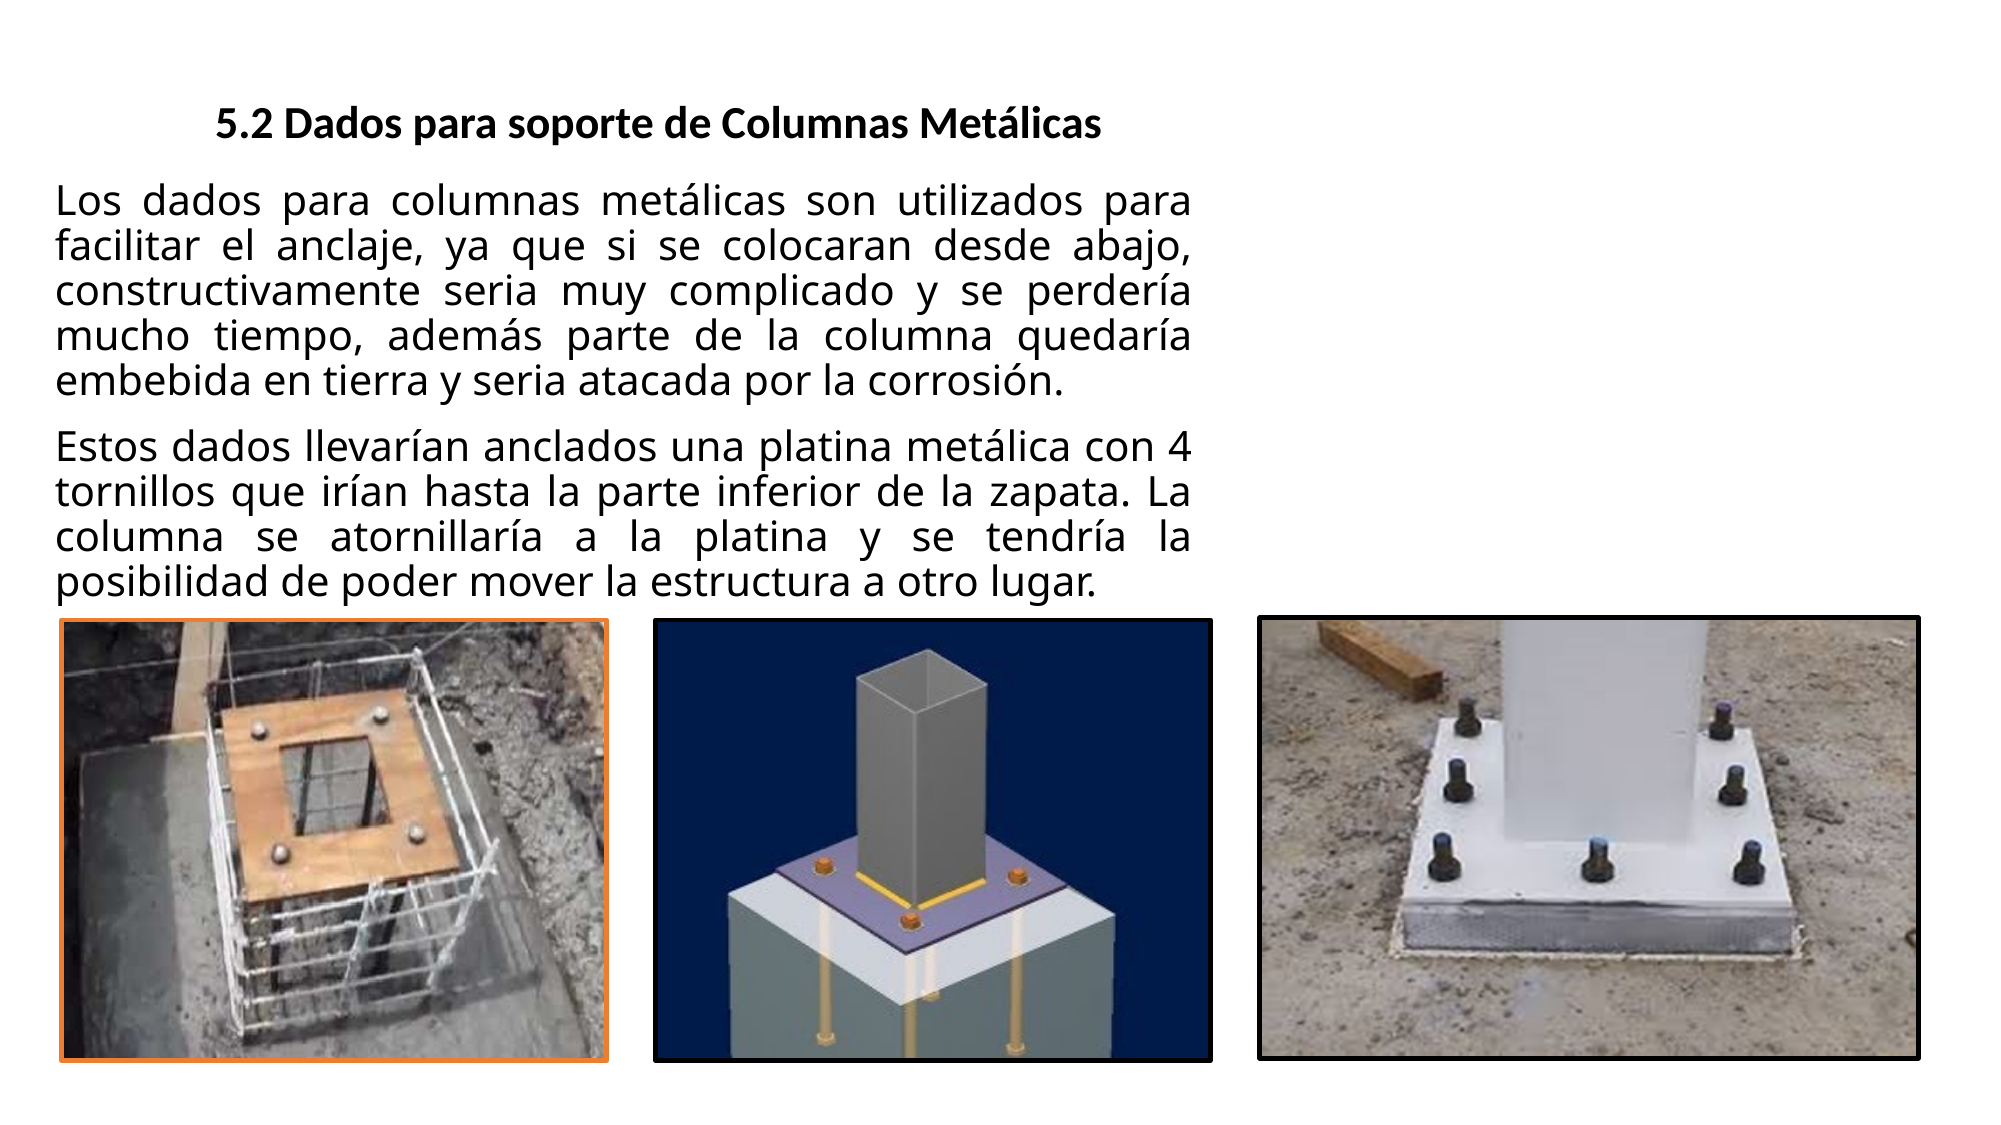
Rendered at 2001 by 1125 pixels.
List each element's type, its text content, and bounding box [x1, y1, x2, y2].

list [1261, 619, 1916, 1056]
picture [657, 622, 1208, 1059]
title 5.2 Dados para soporte de Columnas Metálicas [200, 59, 1234, 188]
picture [63, 622, 604, 1059]
list Los dados para columnas metálicas son utilizados para facilitar el anclaje, ya que si se colocaran desde abajo, constructivamente seria muy complicado y se perdería mucho tiempo, además parte de la columna quedaría embebida en tierra y seria atacada por la corrosión. Estos dados llevarían anclados una platina metálica con 4 tornillos que irían hasta la parte inferior de la zapata. La columna se atornillaría a la platina y se tendría la posibilidad de poder mover la estructura a otro lugar. [39, 172, 1208, 1056]
